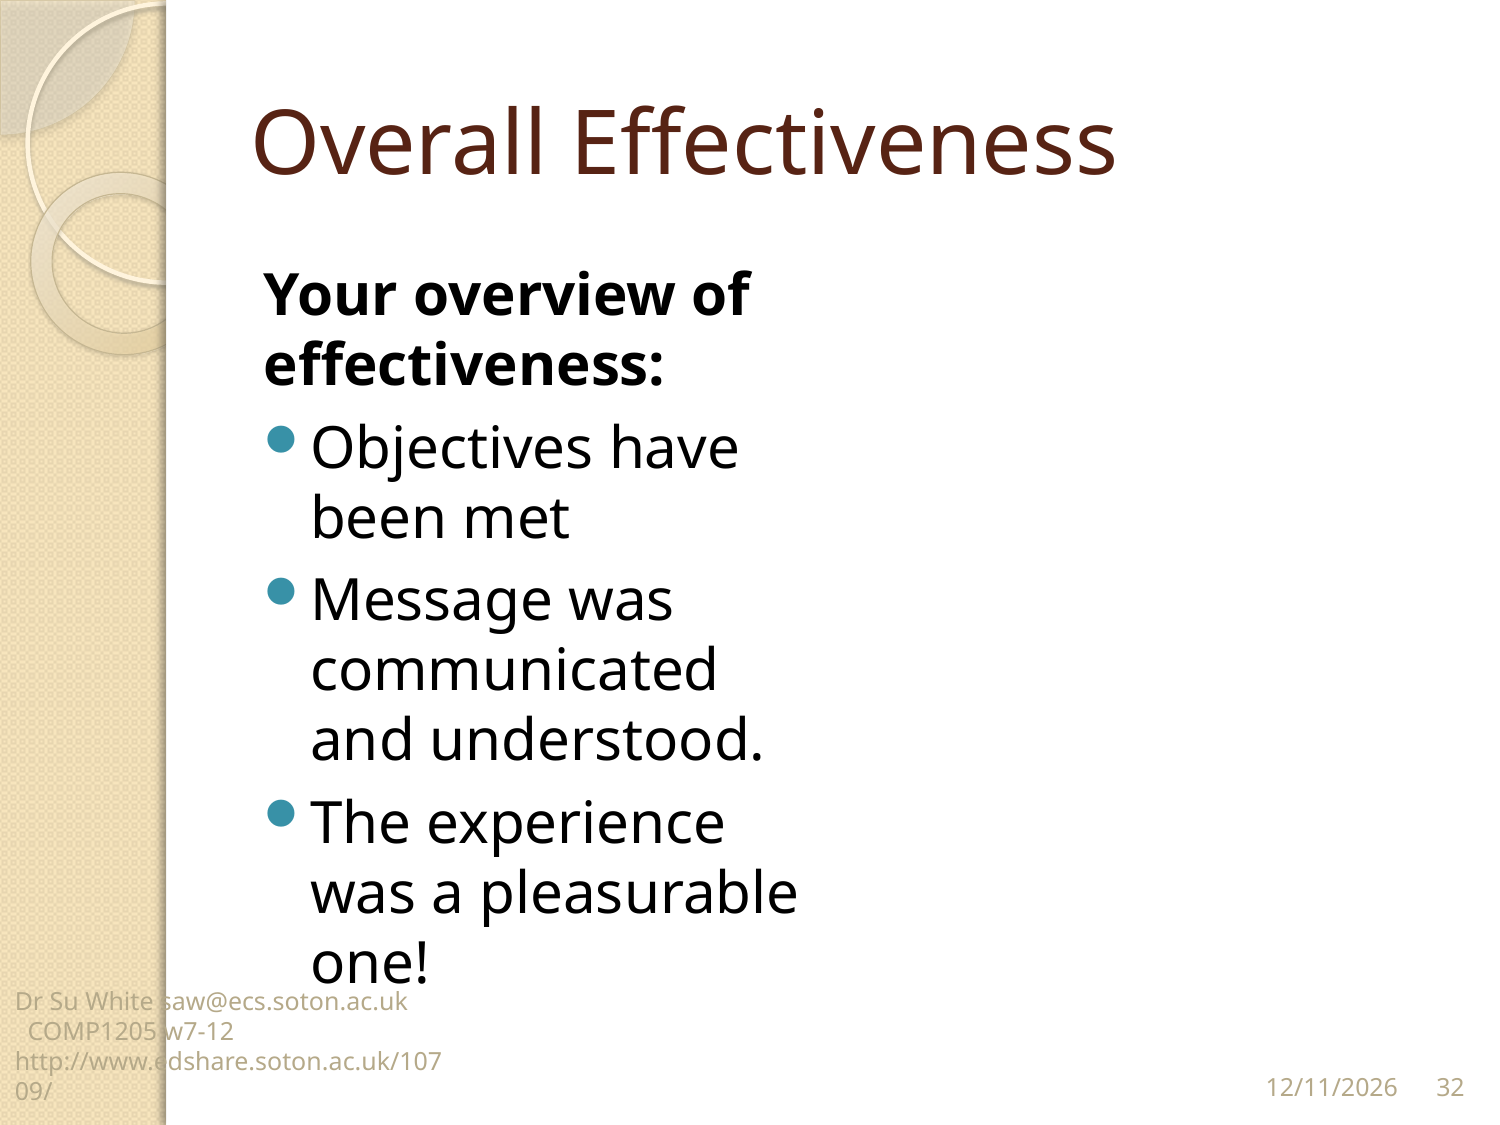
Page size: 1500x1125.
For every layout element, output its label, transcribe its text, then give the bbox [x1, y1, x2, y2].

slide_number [1062, 1035, 1413, 1114]
slide_number 32 [1413, 1034, 1488, 1113]
footer Dr Su White saw@ecs.soton.ac.uk COMP1205 w7-12 http://www.edshare.soton.ac.uk/10709/ [0, 1034, 471, 1113]
title Overall Effectiveness [235, 45, 1466, 233]
list Your overview of effectiveness: Objectives have been met Message was communicated and understood. The experience was a pleasurable one! [235, 249, 836, 1015]
